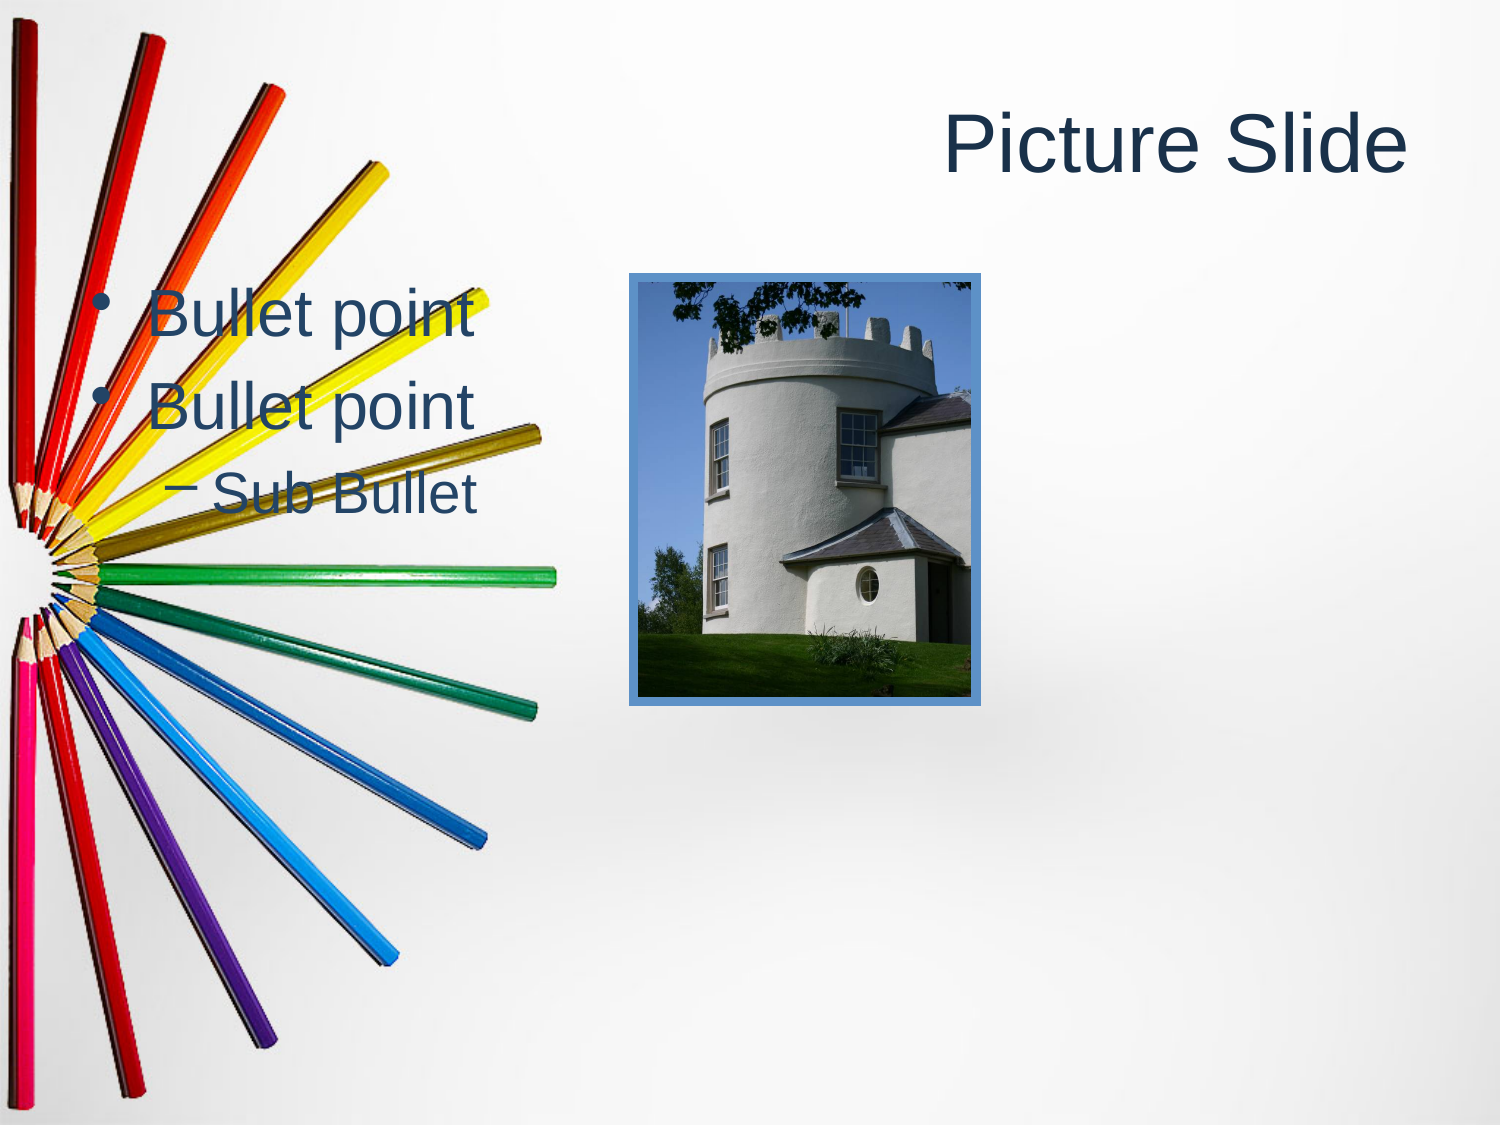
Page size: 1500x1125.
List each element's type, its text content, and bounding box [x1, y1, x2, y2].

title Picture Slide [75, 45, 1425, 233]
picture [0, 0, 1500, 1125]
list Bullet point Bullet point Sub Bullet [75, 262, 1425, 1005]
